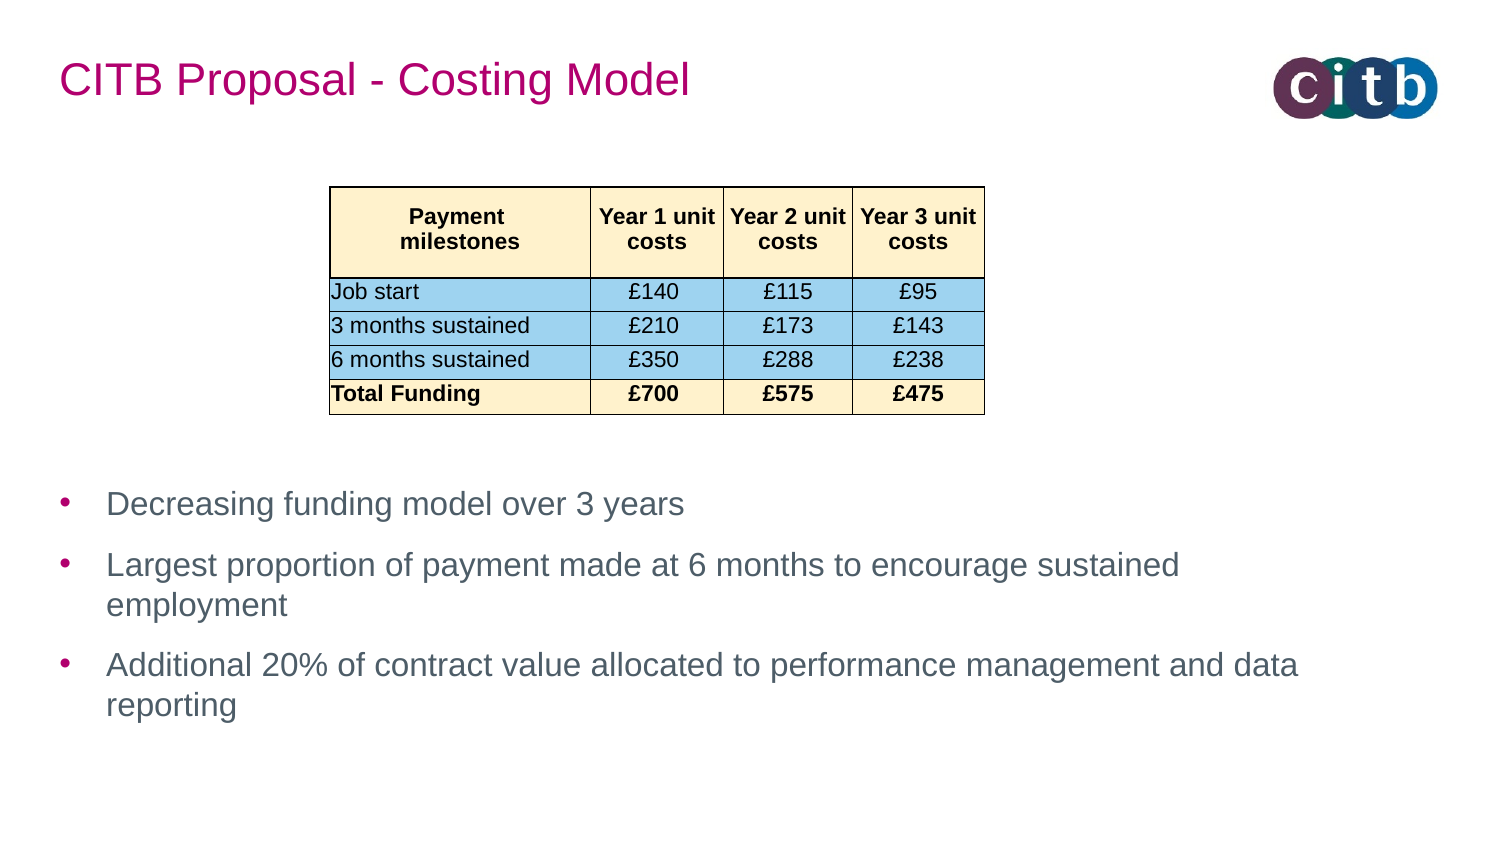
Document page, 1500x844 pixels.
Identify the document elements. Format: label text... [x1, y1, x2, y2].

table_cell £95 [853, 279, 984, 311]
table_cell £288 [724, 346, 852, 379]
table_cell 6 months sustained [330, 346, 590, 379]
table_cell £140 [591, 279, 723, 311]
table_cell £210 [591, 312, 723, 345]
table_header Year 1 unit costs [591, 188, 723, 277]
table_header Year 2 unit costs [724, 188, 852, 277]
table_cell £350 [591, 346, 723, 379]
table_cell Job start [330, 279, 590, 311]
table_cell 3 months sustained [330, 312, 590, 345]
table_cell £700 [591, 380, 723, 414]
table_cell £575 [724, 380, 852, 414]
table_cell £173 [724, 312, 852, 345]
table_cell £475 [853, 380, 984, 414]
table_cell Total Funding [330, 380, 590, 414]
table_header Year 3 unit costs [853, 188, 984, 277]
table_cell £115 [724, 279, 852, 311]
table_cell £238 [853, 346, 984, 379]
table_header Payment milestones [331, 188, 590, 277]
list Decreasing funding model over 3 years Largest proportion of payment made at 6 months to encourage sustained employment Additional 20% of contract value allocated to performance management and data reporting [44, 474, 1343, 804]
title CITB Proposal - Costing Model [44, 48, 1436, 111]
picture [1265, 48, 1447, 119]
table_cell £143 [853, 312, 984, 345]
